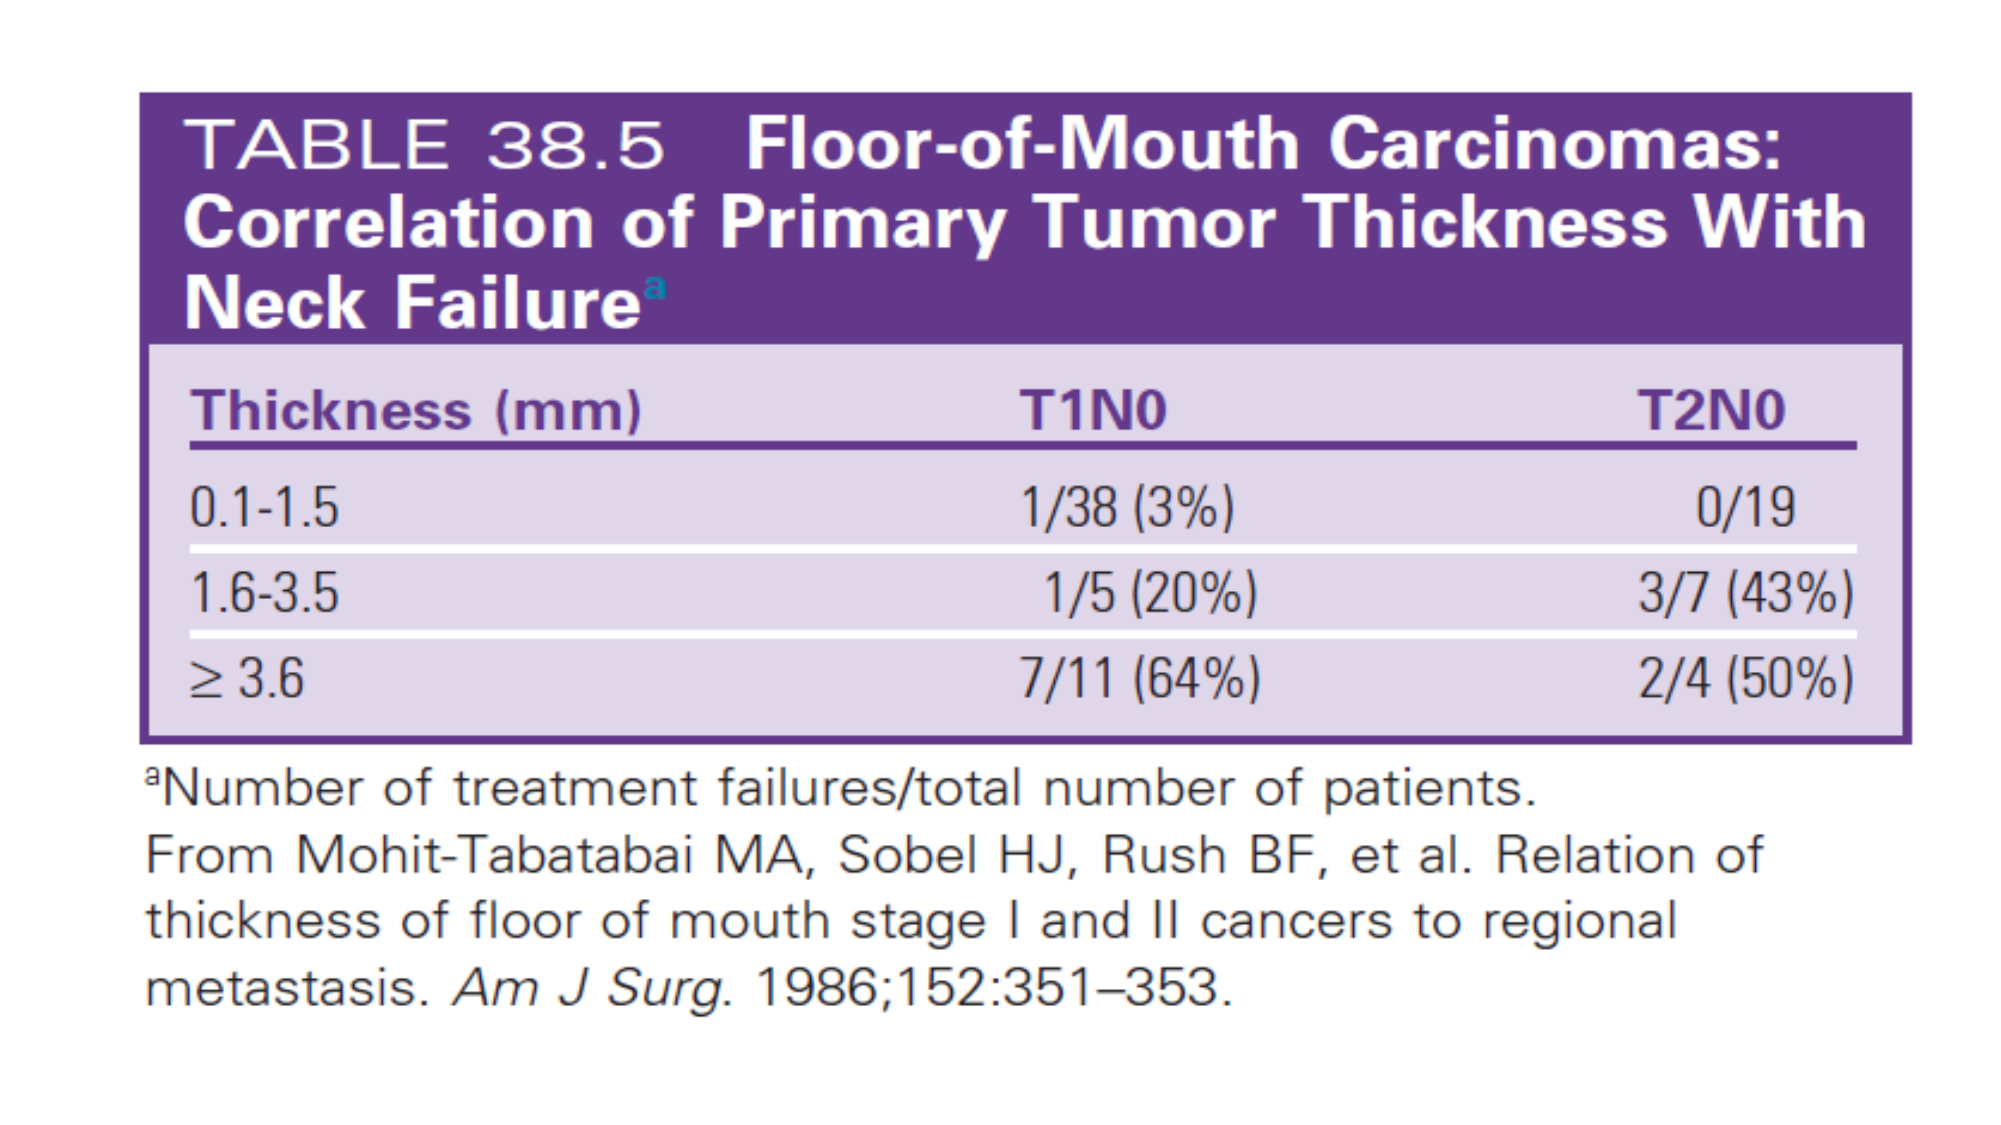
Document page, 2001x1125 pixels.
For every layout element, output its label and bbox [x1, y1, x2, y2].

list [78, 39, 1975, 1105]
